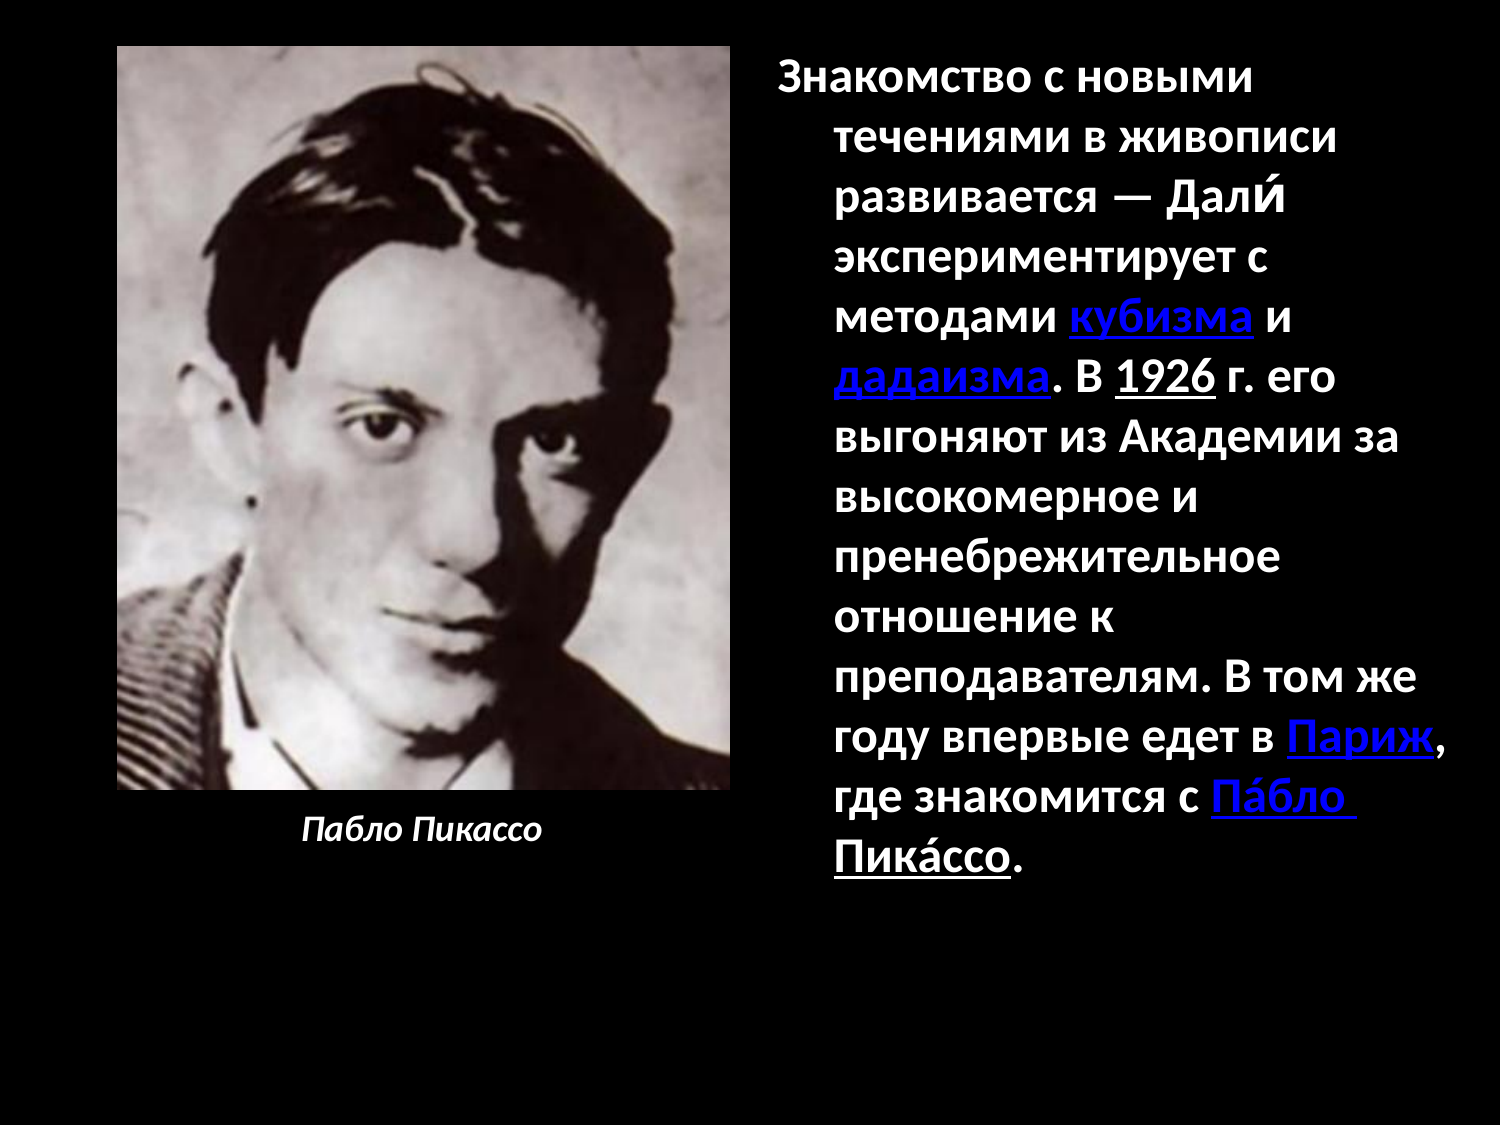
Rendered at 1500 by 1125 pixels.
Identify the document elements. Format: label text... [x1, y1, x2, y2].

text_box Пабло Пикассо [117, 798, 727, 857]
list Знакомство с новыми течениями в живописи развивается — Дали́ экспериментирует с методами кубизма и дадаизма. В 1926 г. его выгоняют из Академии за высокомерное и пренебрежительное отношение к преподавателям. В том же году впервые едет в Париж, где знакомится с Пáбло Пикáссо. [762, 35, 1500, 1005]
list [116, 46, 730, 790]
